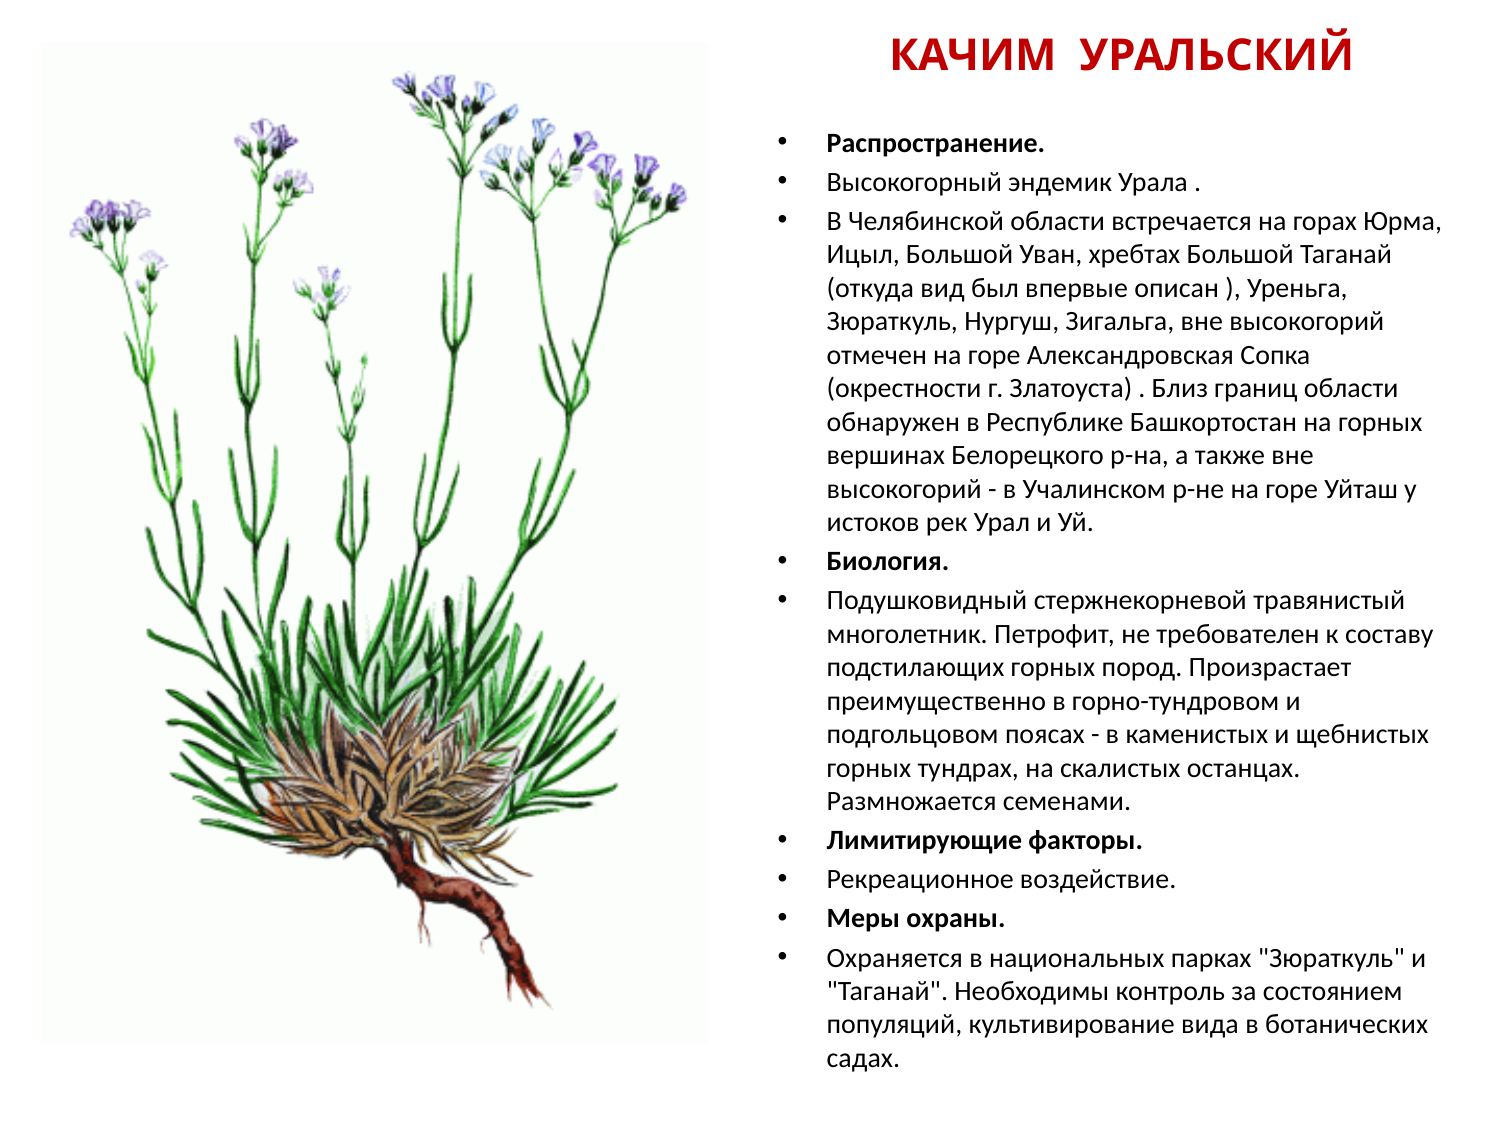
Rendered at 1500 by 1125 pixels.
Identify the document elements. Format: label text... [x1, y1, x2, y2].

list КАЧИМ УРАЛЬСКИЙ Распространение. Высокогорный эндемик Урала . В Челябинской области встречается на горах Юрма, Ицыл, Большой Уван, хребтах Большой Таганай (откуда вид был впервые описан ), Уреньга, Зюраткуль, Нургуш, Зигальга, вне высокогорий отмечен на горе Александровская Сопка (окрестности г. Златоуста) . Близ границ области обнаружен в Республике Башкортостан на горных вершинах Белорецкого р-на, а также вне высокогорий - в Учалинском р-не на горе Уйташ у истоков рек Урал и Уй. Биология. Подушковидный стержнекорневой травянистый многолетник. Петрофит, не требователен к составу подстилающих горных пород. Произрастает преимущественно в горно-тундровом и подгольцовом поясах - в каменистых и щебнистых горных тундрах, на скалистых останцах. Размножается семенами. Лимитирующие факторы. Рекреационное воздействие. Меры охраны. Охраняется в национальных парках "Зюраткуль" и "Таганай". Необходимы контроль за состоянием популяций, культивирование вида в ботанических садах. [762, 19, 1483, 1094]
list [41, 42, 708, 1045]
